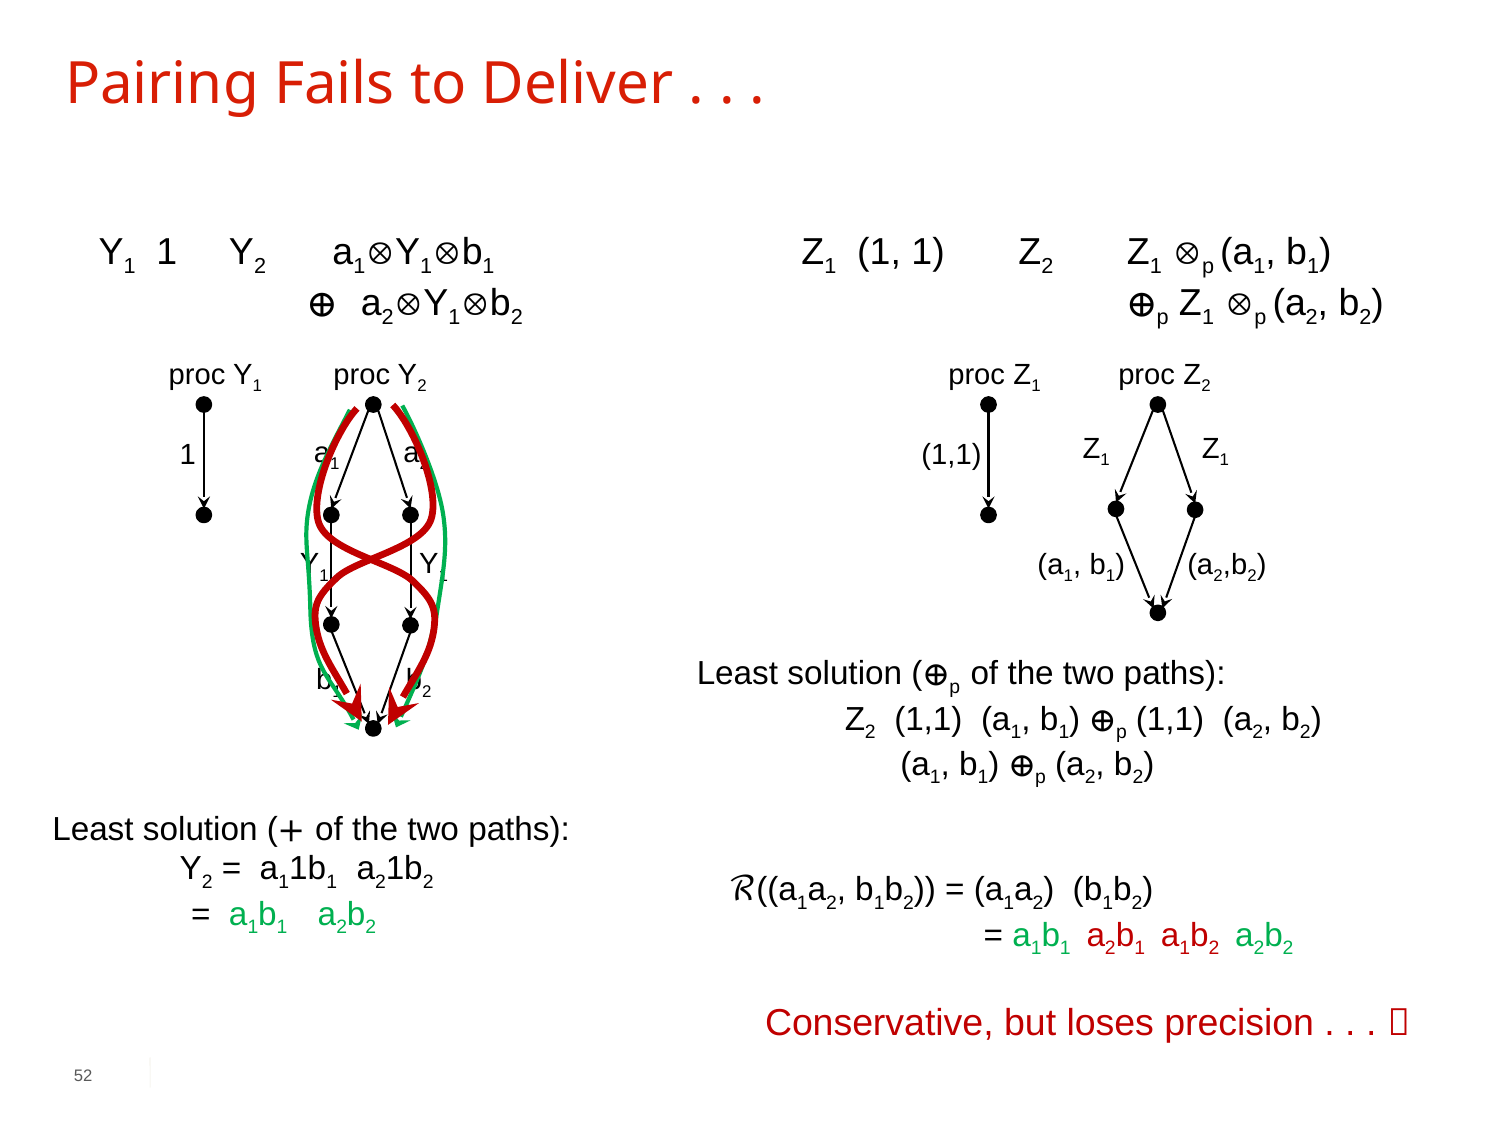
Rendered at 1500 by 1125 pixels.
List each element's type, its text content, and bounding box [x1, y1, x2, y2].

title Pairing Fails to Deliver . . . [50, 37, 1463, 175]
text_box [152, 347, 465, 735]
slide_number 52 [49, 1049, 101, 1101]
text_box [908, 347, 1290, 620]
